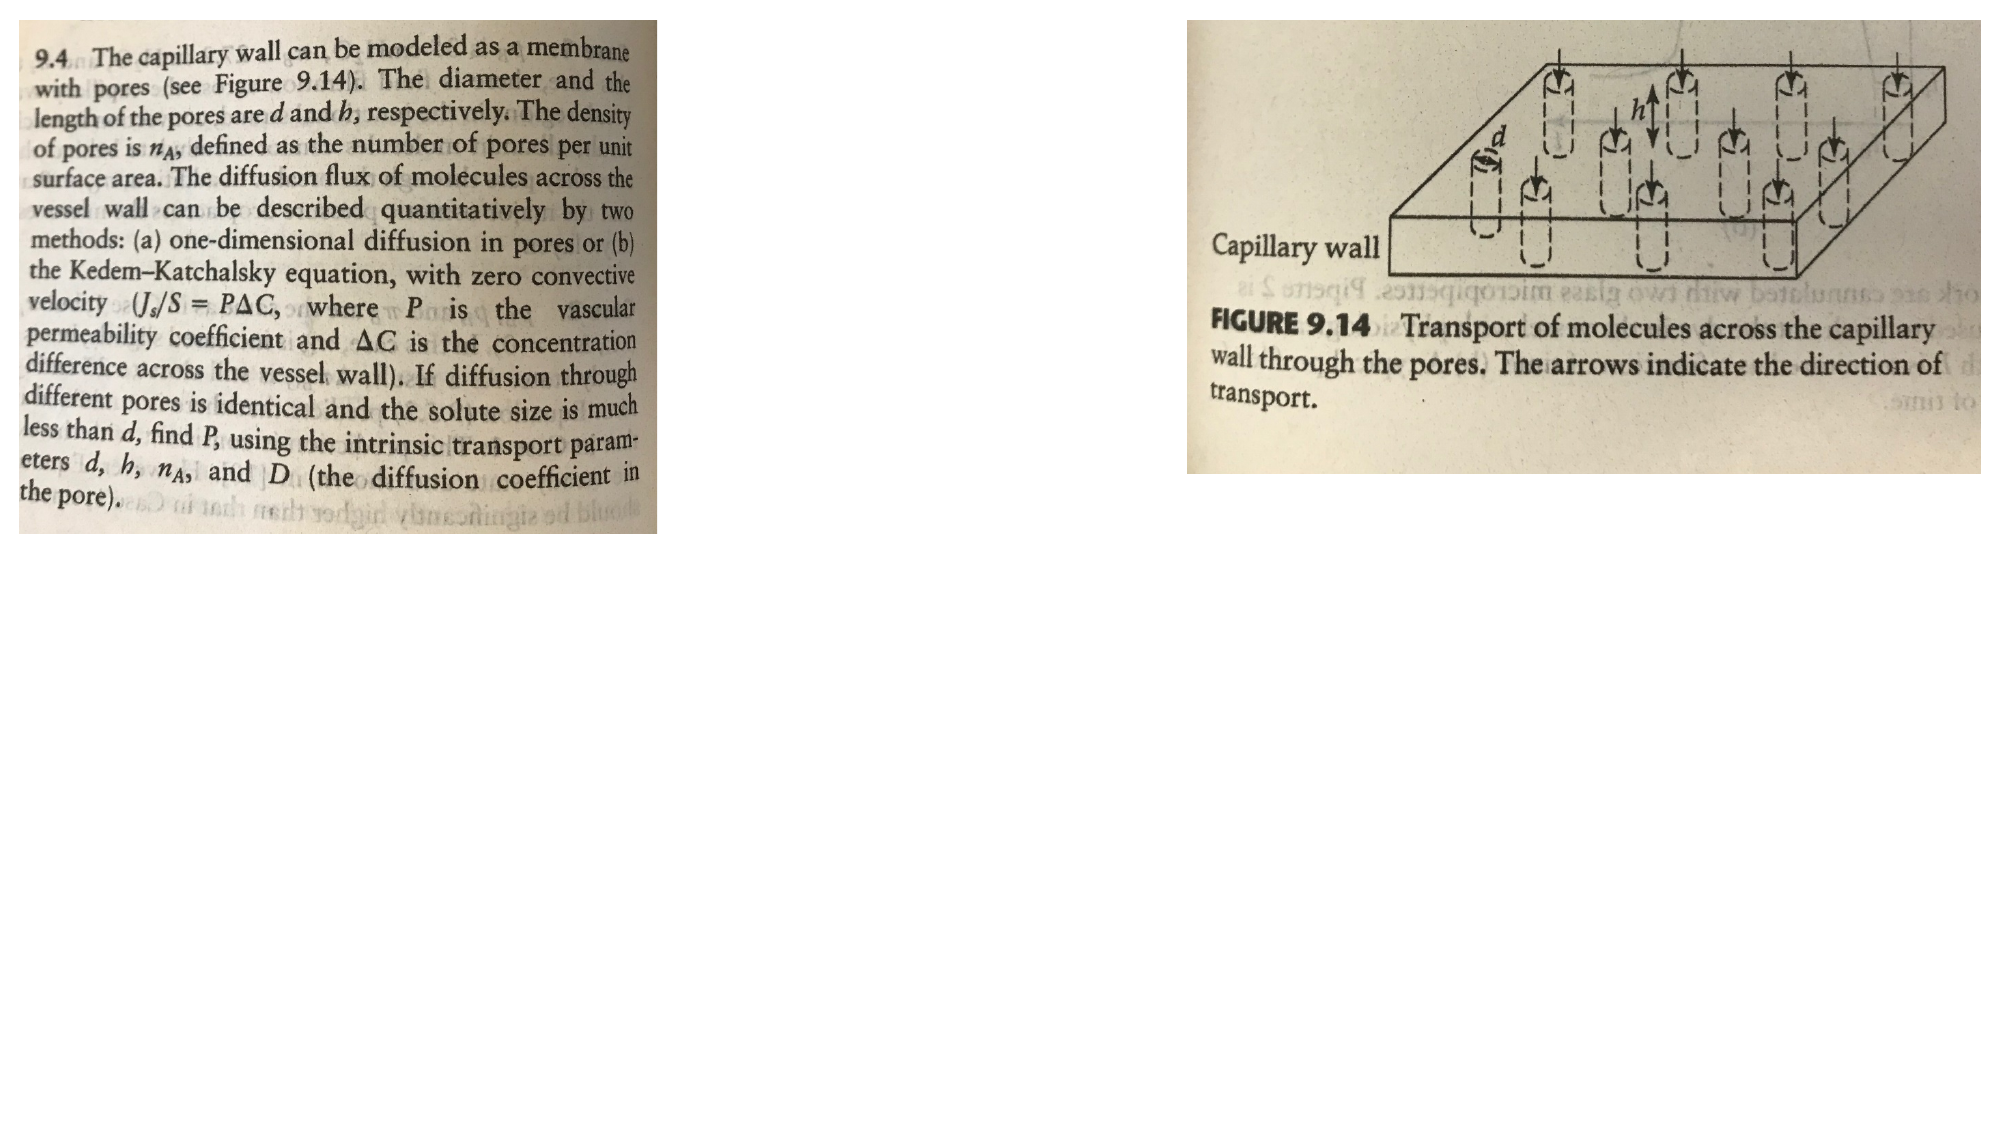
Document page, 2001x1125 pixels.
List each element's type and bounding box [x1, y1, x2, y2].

picture [1187, 20, 1981, 474]
picture [19, 20, 658, 534]
